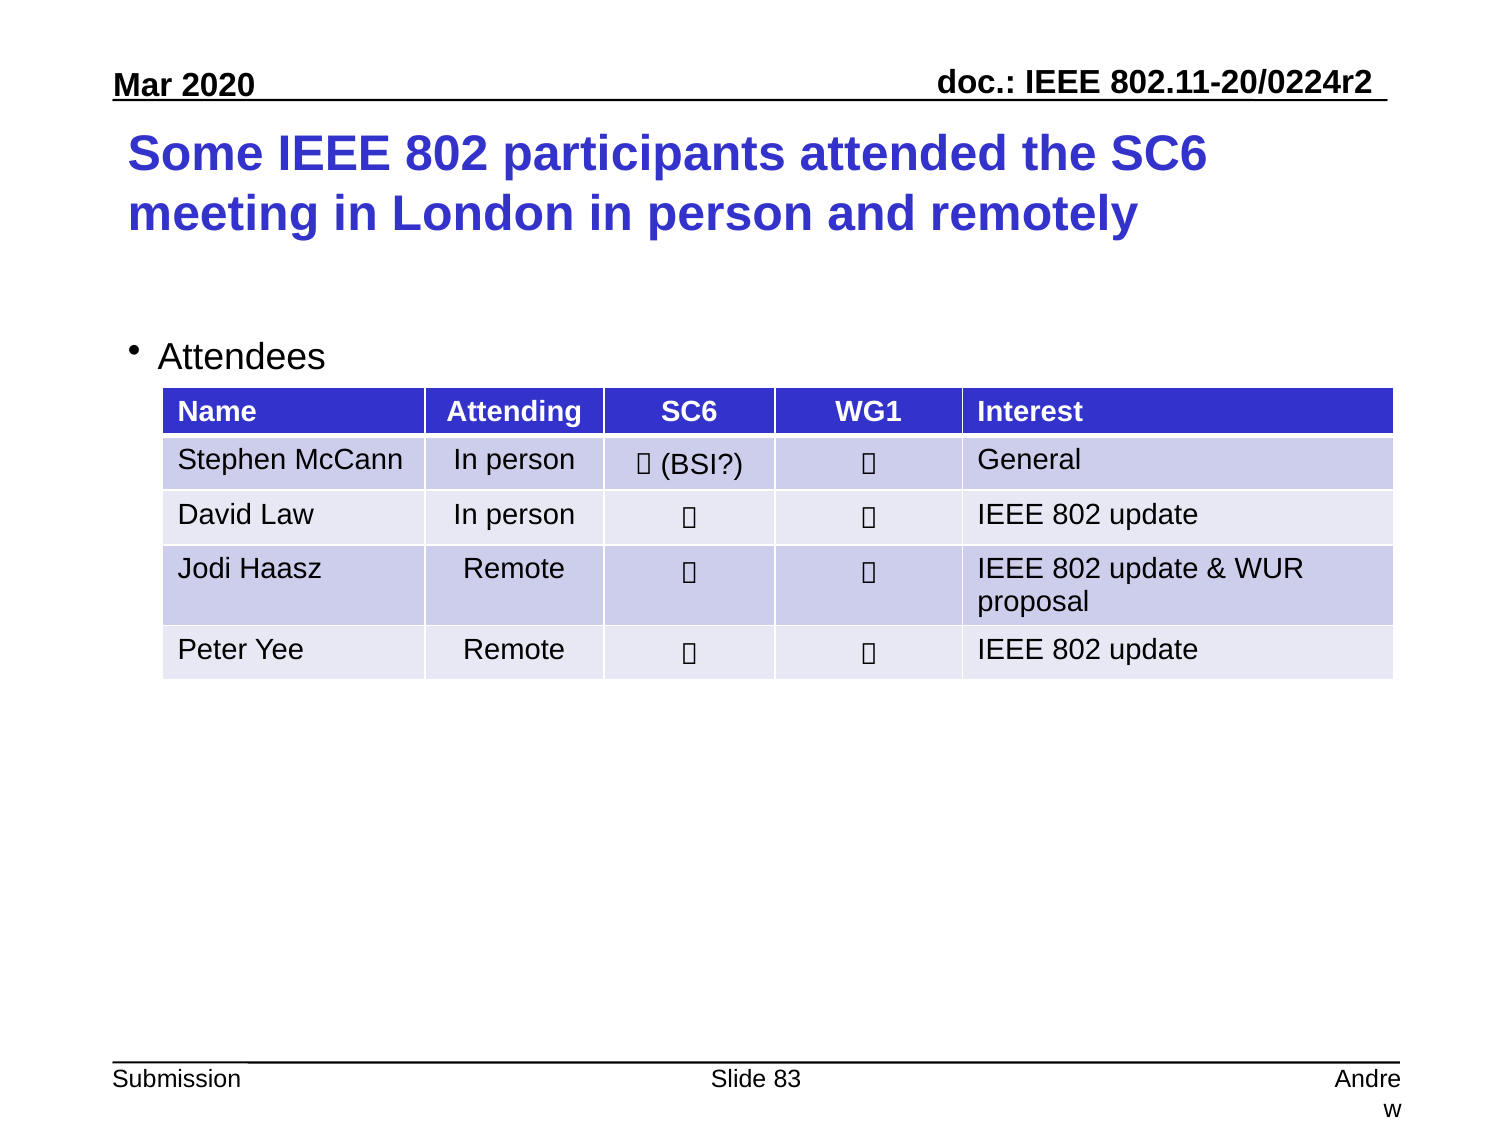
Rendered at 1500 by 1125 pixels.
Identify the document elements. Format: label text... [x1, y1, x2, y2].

table_header WG1 [776, 388, 962, 433]
table_cell David Law [163, 491, 424, 544]
table_cell Peter Yee [163, 626, 424, 679]
table_header Interest [963, 388, 1393, 433]
table_cell Jodi Haasz [163, 546, 424, 625]
table_cell  [776, 491, 962, 544]
table_cell  [605, 626, 774, 679]
table_cell  [776, 546, 962, 625]
table_header Attending [426, 388, 603, 433]
table_cell IEEE 802 update [963, 626, 1393, 679]
table_cell  [776, 626, 962, 679]
title Some IEEE 802 participants attended the SC6 meeting in London in person and remotely [112, 112, 1388, 288]
table_cell IEEE 802 update & WUR proposal [963, 546, 1393, 625]
table_header Name [163, 388, 424, 433]
table_cell Remote [426, 546, 603, 625]
table_cell General [963, 438, 1393, 489]
list Attendees [112, 324, 1388, 1000]
table_cell  [605, 491, 774, 544]
table_header SC6 [605, 388, 774, 433]
table_cell In person [426, 491, 603, 544]
table_cell  (BSI?) [605, 438, 774, 489]
table_cell  [605, 546, 774, 625]
table_cell Stephen McCann [163, 438, 424, 489]
footer Andrew Myles, Cisco [1320, 1061, 1402, 1093]
slide_number Slide 83 [709, 1061, 803, 1093]
table_cell  [776, 438, 962, 489]
table_cell Remote [426, 626, 603, 679]
table_cell In person [426, 438, 603, 489]
table_cell IEEE 802 update [963, 491, 1393, 544]
